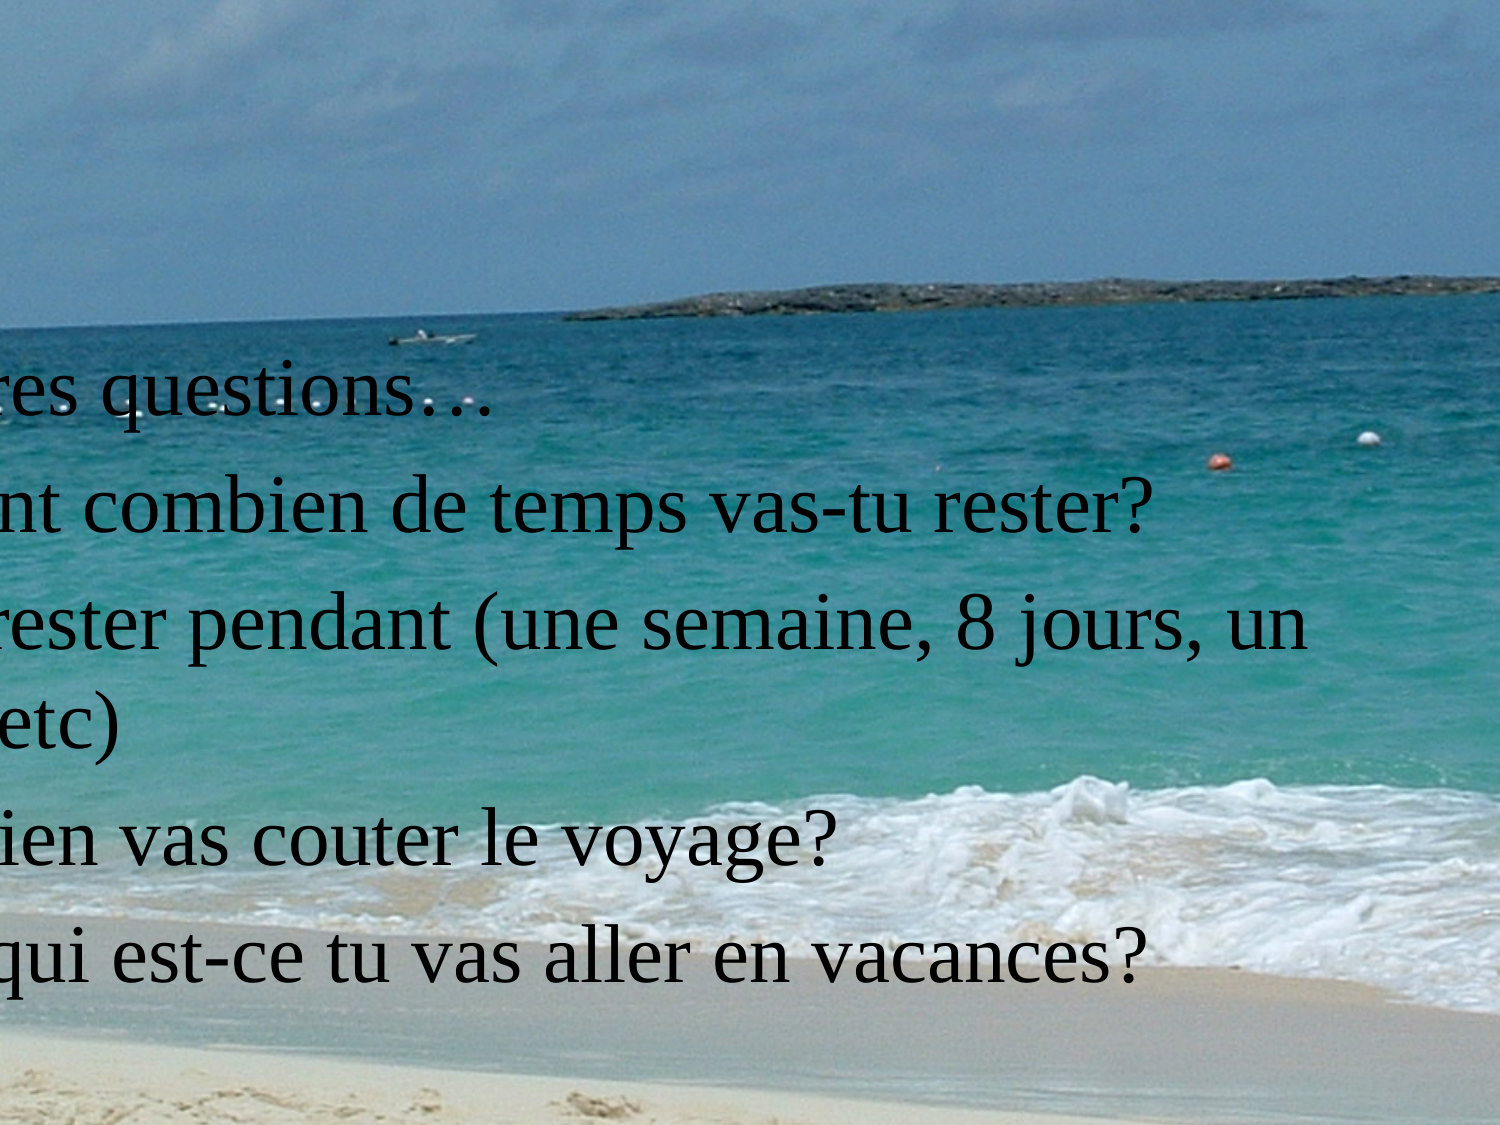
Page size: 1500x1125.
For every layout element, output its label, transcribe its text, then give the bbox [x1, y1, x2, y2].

list D’autres questions… Pendant combien de temps vas-tu rester? Je vais rester pendant (une semaine, 8 jours, un mois, etc) Combien vas couter le voyage? Avec qui est-ce tu vas aller en vacances? [0, 324, 1388, 752]
picture [0, 0, 1500, 1125]
